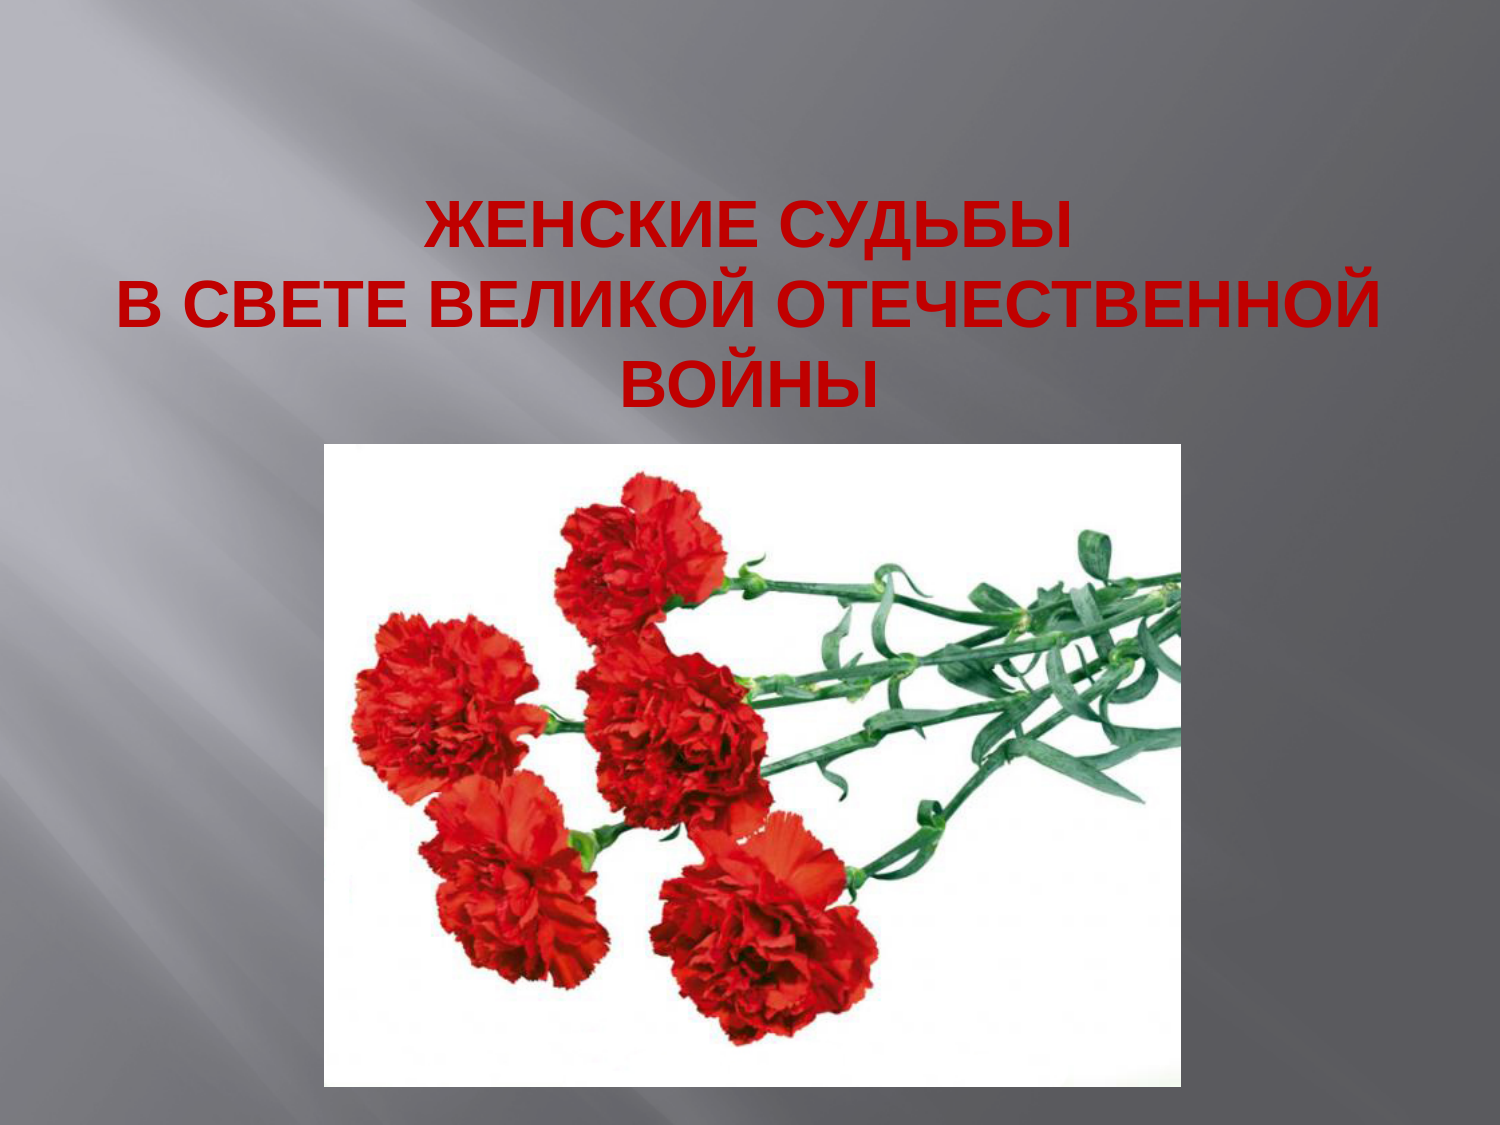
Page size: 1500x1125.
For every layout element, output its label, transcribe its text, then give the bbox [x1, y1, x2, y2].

picture [324, 444, 1181, 1087]
title Женские судьбы в свете Великой Отечественной войны [100, 137, 1400, 422]
